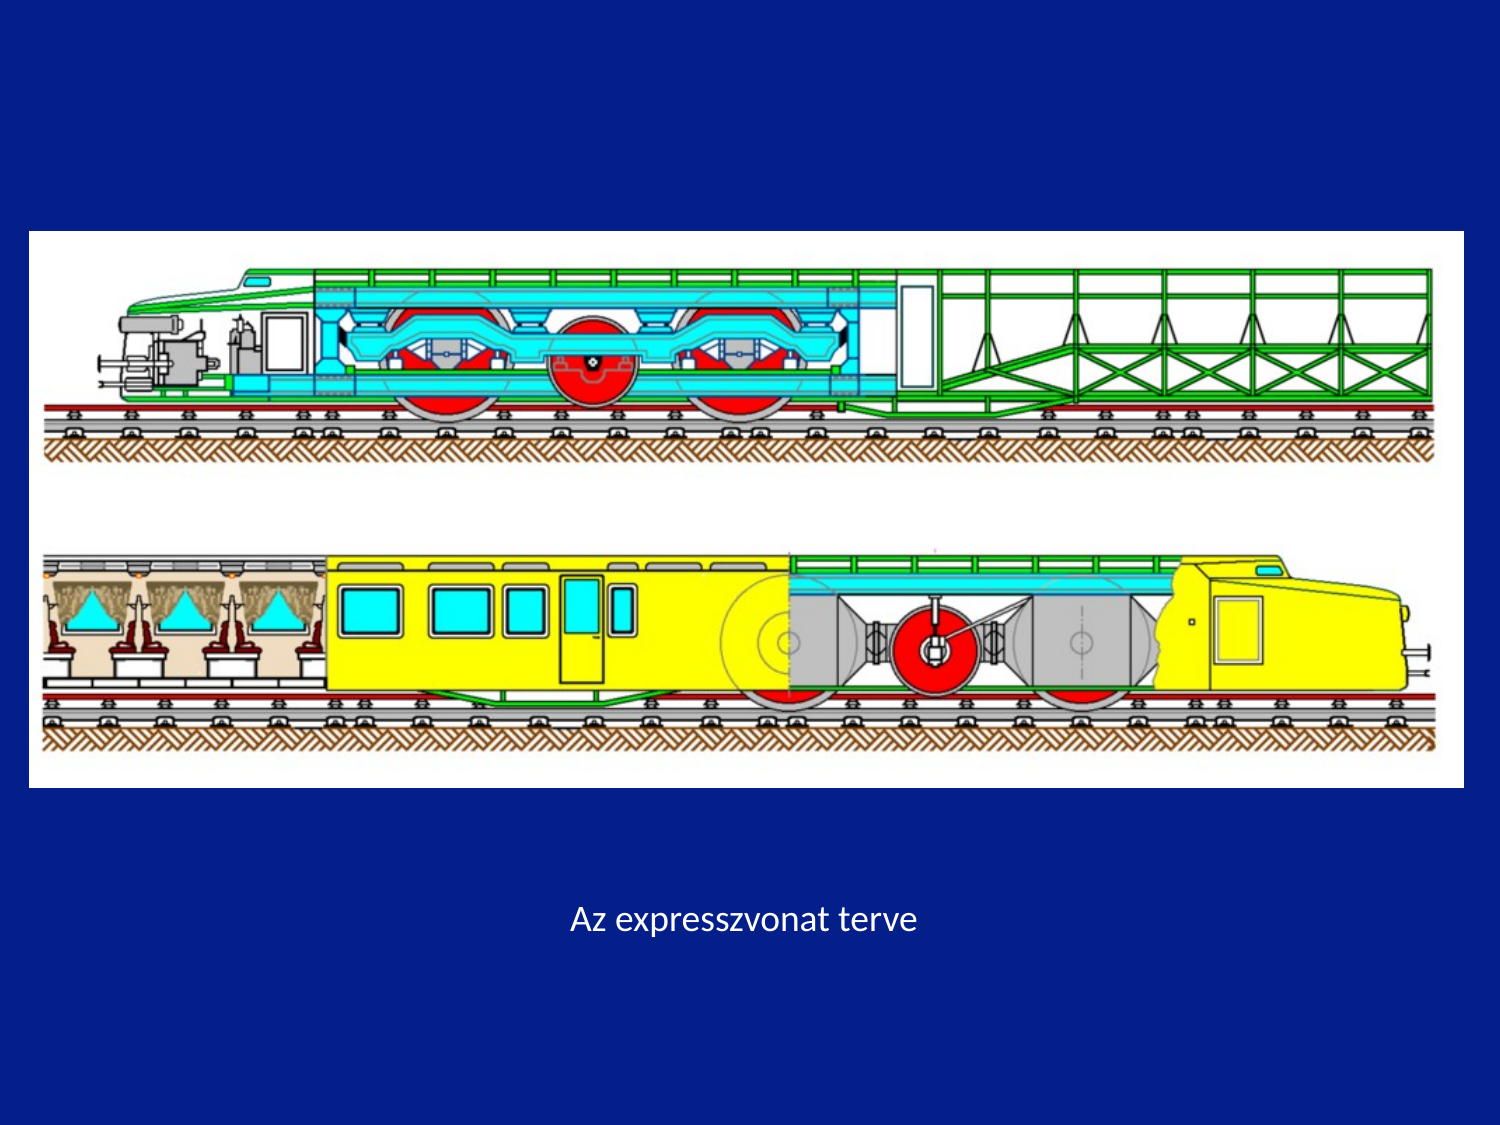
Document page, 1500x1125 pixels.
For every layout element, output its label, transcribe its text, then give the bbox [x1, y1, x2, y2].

title Az expresszvonat terve [29, 822, 1459, 1010]
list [29, 231, 1465, 789]
